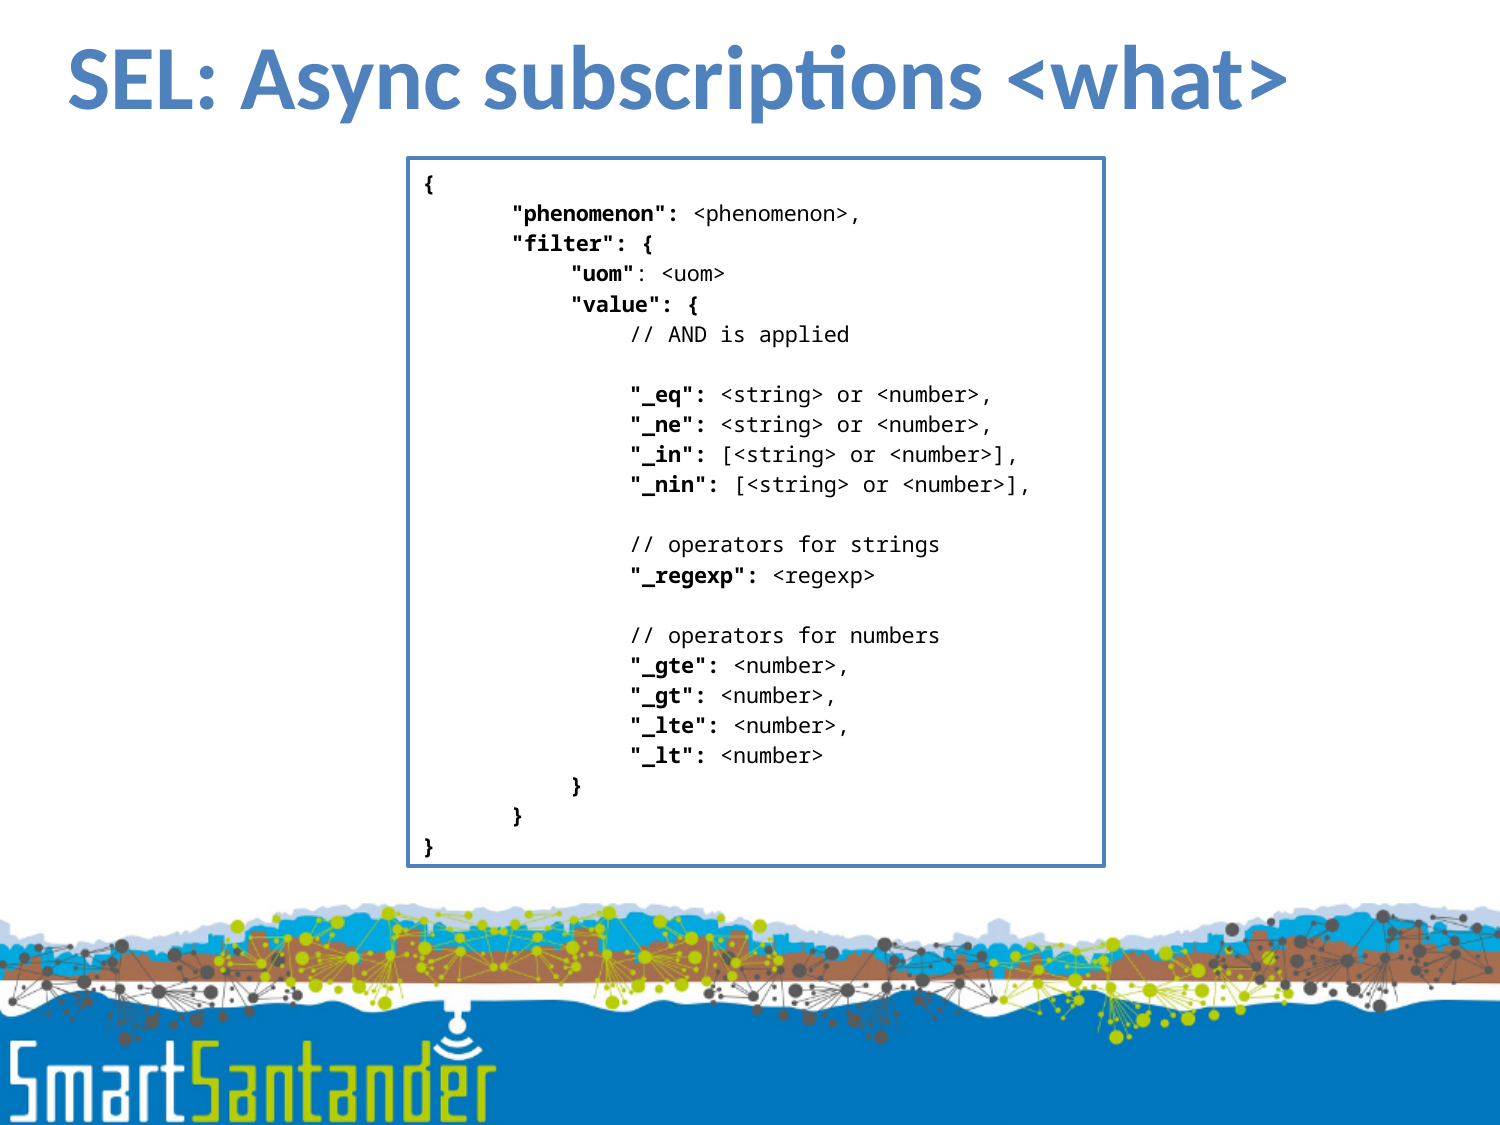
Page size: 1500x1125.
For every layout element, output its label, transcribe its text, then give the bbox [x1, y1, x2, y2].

text_box SEL: Async subscriptions <what> [53, 5, 1459, 141]
picture [0, 903, 1500, 1125]
picture [1490, 931, 1500, 938]
text_box { "phenomenon": <phenomenon>, "filter": { "uom": <uom> "value": { // AND is applied "_eq": <string> or <number>, "_ne": <string> or <number>, "_in": [<string> or <number>], "_nin": [<string> or <number>], // operators for strings "_regexp": <regexp> // operators for numbers "_gte": <number>, "_gt": <number>, "_lte": <number>, "_lt": <number> } } } [406, 156, 1106, 868]
